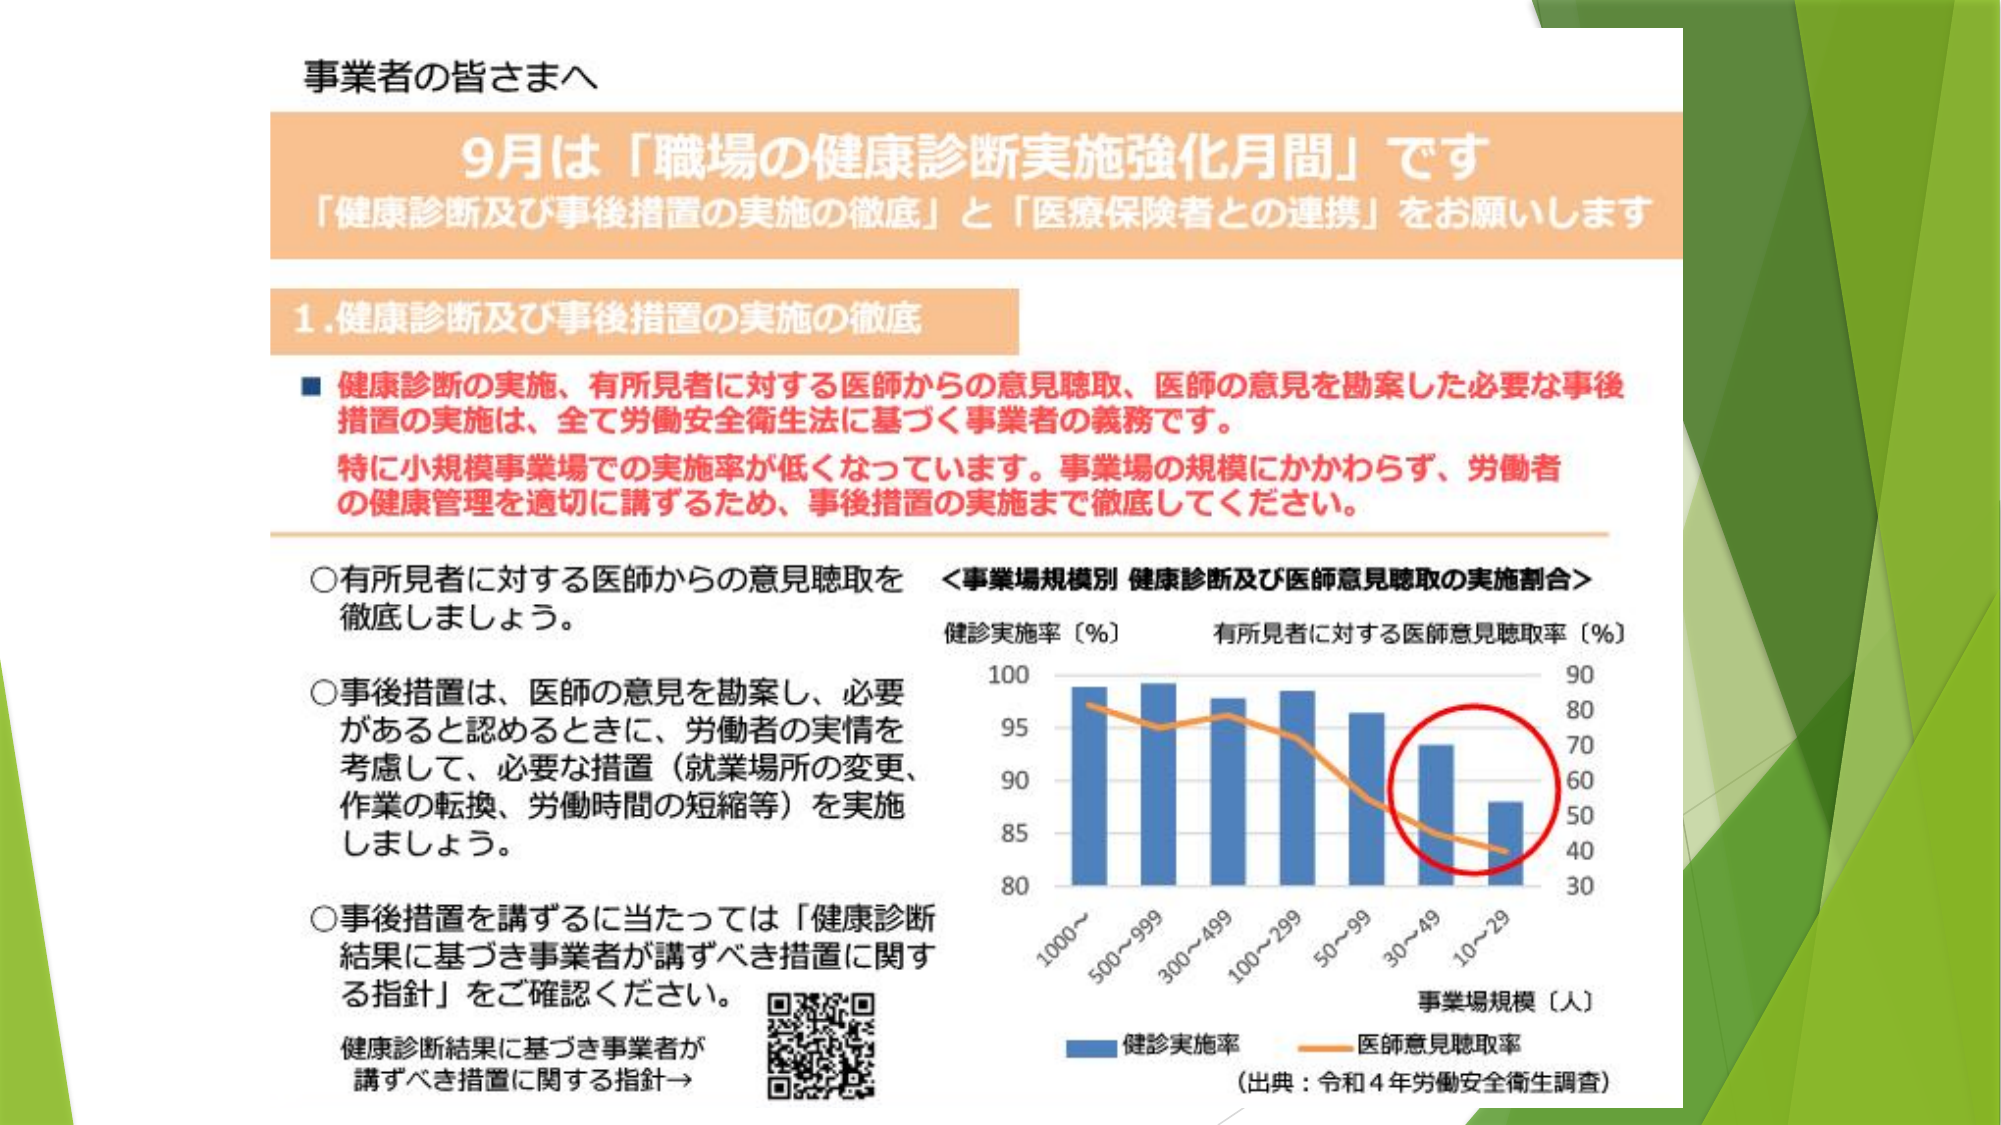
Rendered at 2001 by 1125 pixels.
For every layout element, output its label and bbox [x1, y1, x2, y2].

picture [269, 27, 1684, 1109]
